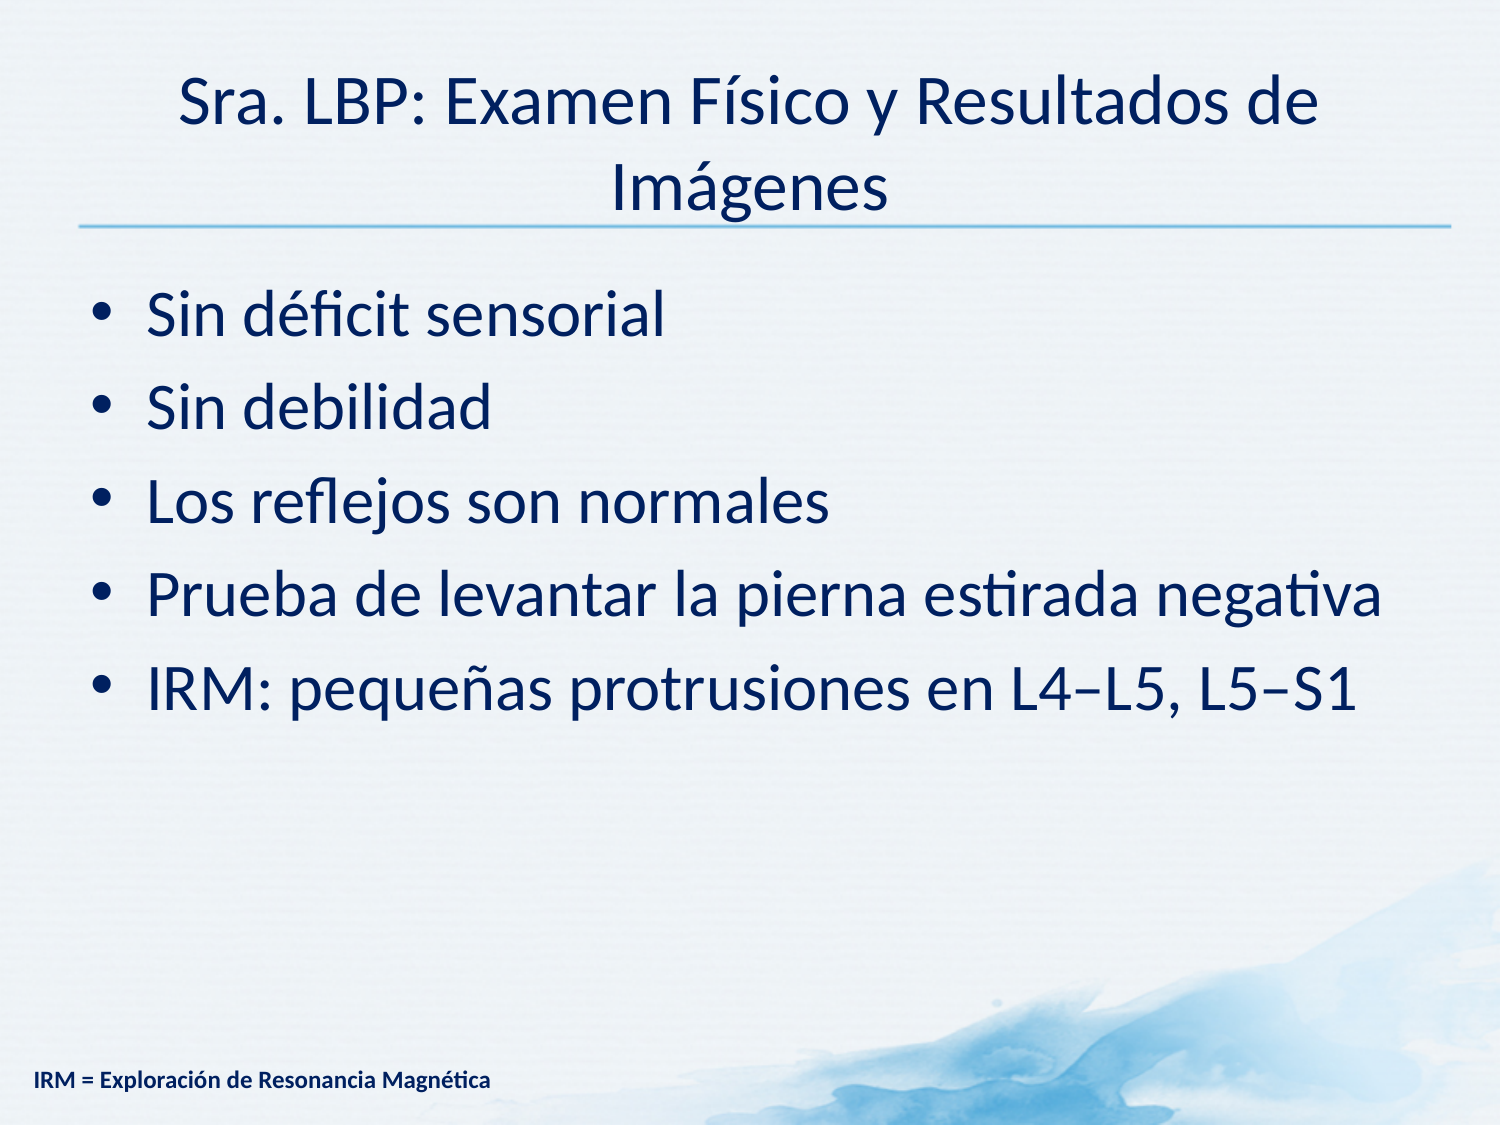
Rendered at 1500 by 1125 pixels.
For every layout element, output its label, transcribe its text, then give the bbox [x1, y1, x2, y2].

list Sin déficit sensorial Sin debilidad Los reflejos son normales Prueba de levantar la pierna estirada negativa IRM: pequeñas protrusiones en L4–L5, L5–S1 [75, 262, 1425, 1005]
title Sra. LBP: Examen Físico y Resultados de Imágenes [75, 45, 1425, 233]
picture [0, 0, 1500, 1125]
text_box IRM = Exploración de Resonancia Magnética [18, 1026, 892, 1102]
